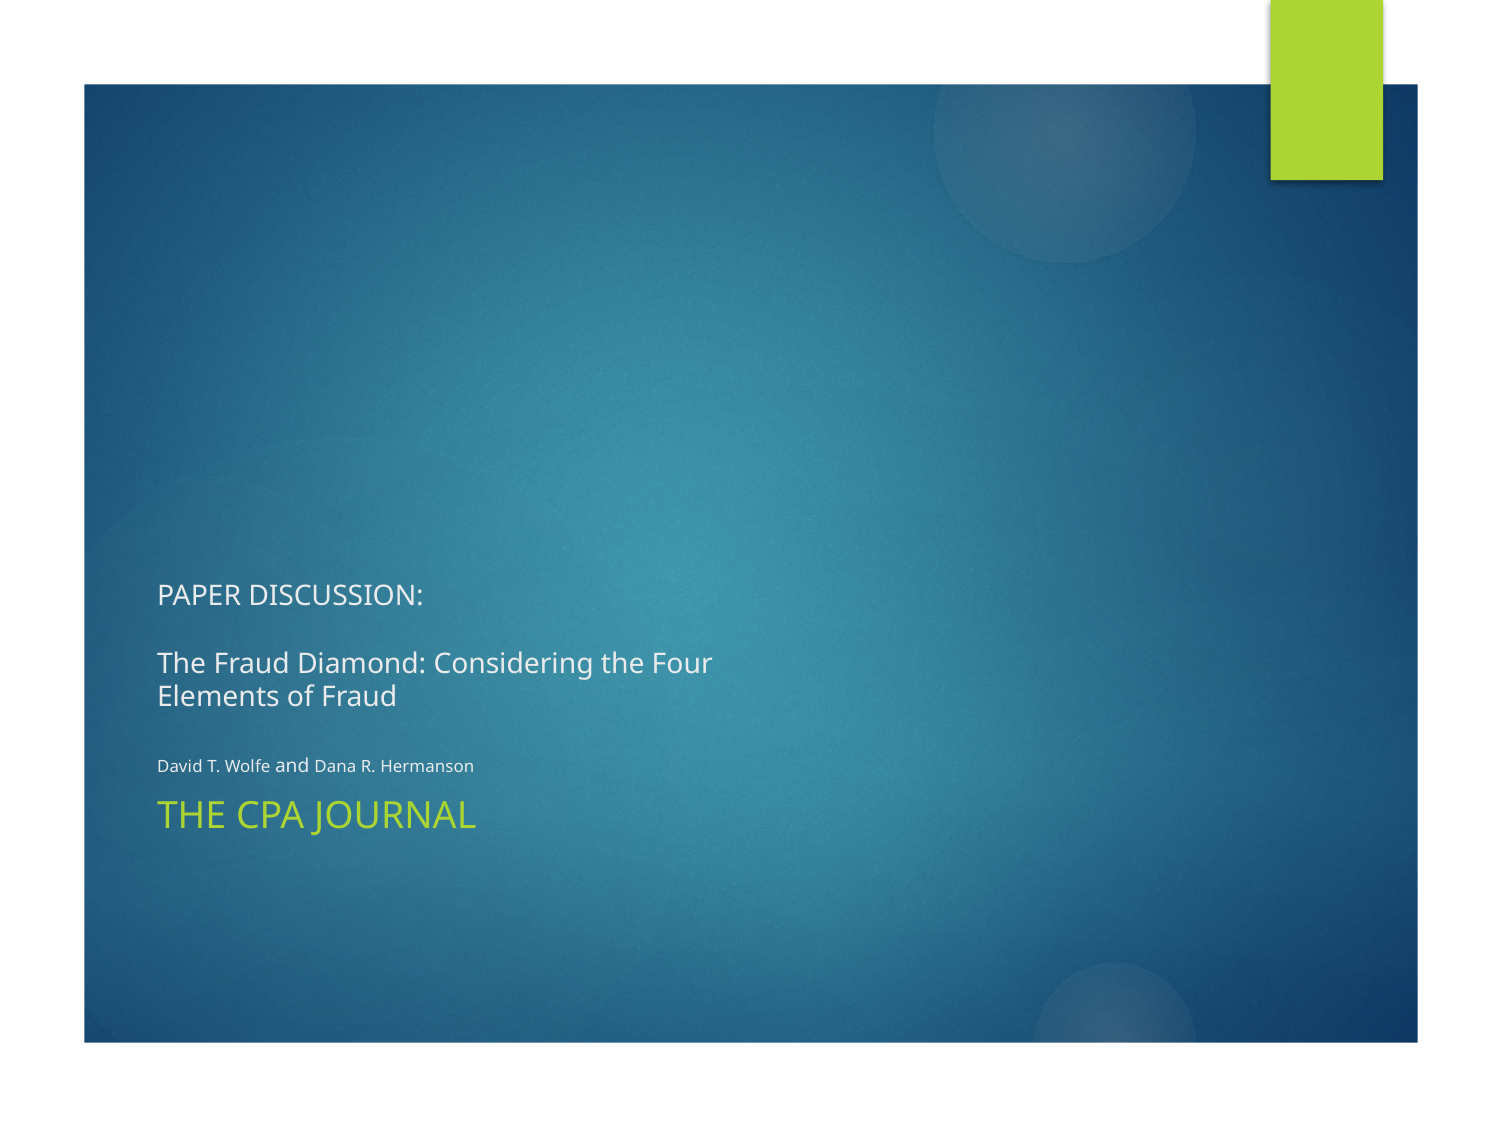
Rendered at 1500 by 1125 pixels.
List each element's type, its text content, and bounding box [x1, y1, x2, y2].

subtitle The CPA journal [142, 783, 1113, 925]
title PAPER DISCUSSION: The Fraud Diamond: Considering the Four Elements of Fraud David T. Wolfe and Dana R. Hermanson [142, 399, 1113, 783]
footer [37, 1025, 575, 1100]
